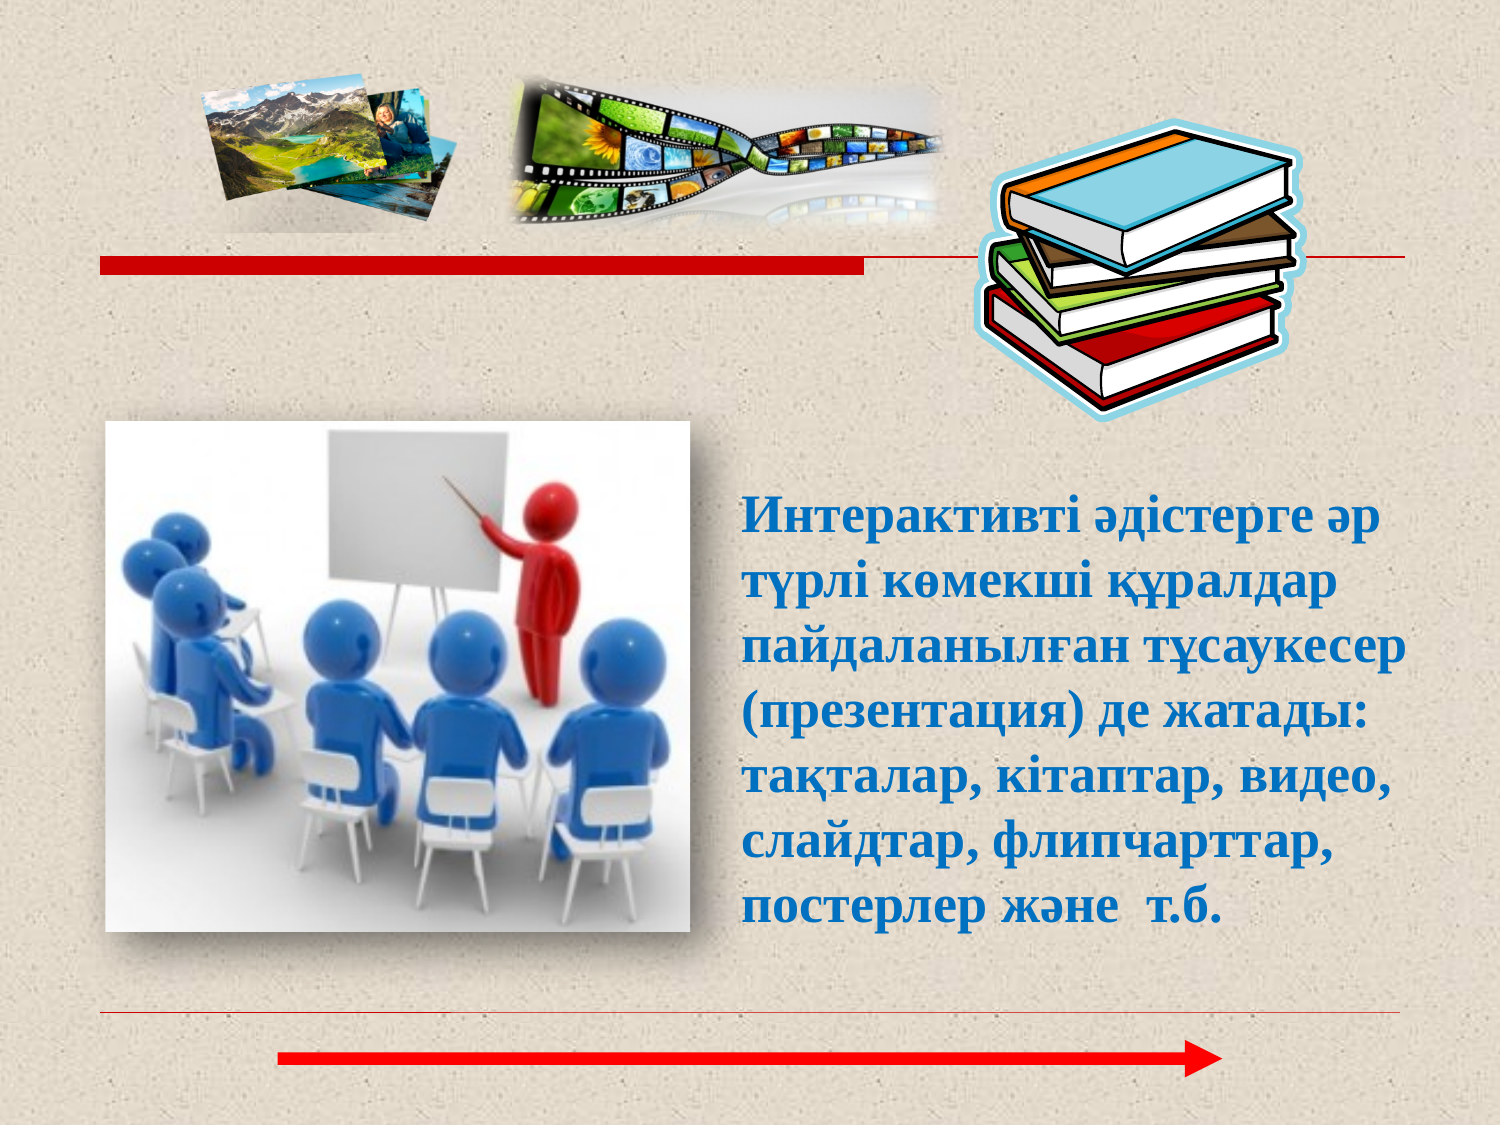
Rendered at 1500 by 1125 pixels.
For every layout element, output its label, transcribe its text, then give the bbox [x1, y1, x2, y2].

picture [0, 0, 1500, 1125]
text_box [277, 1052, 1223, 1065]
text_box Интерактивті әдістерге әр түрлі көмекші құралдар пайдаланылған тұсаукесер (презентация) де жатады: тақталар, кітаптар, видео, слайдтар, флипчарттар, постерлер және т.б. [736, 471, 1430, 941]
